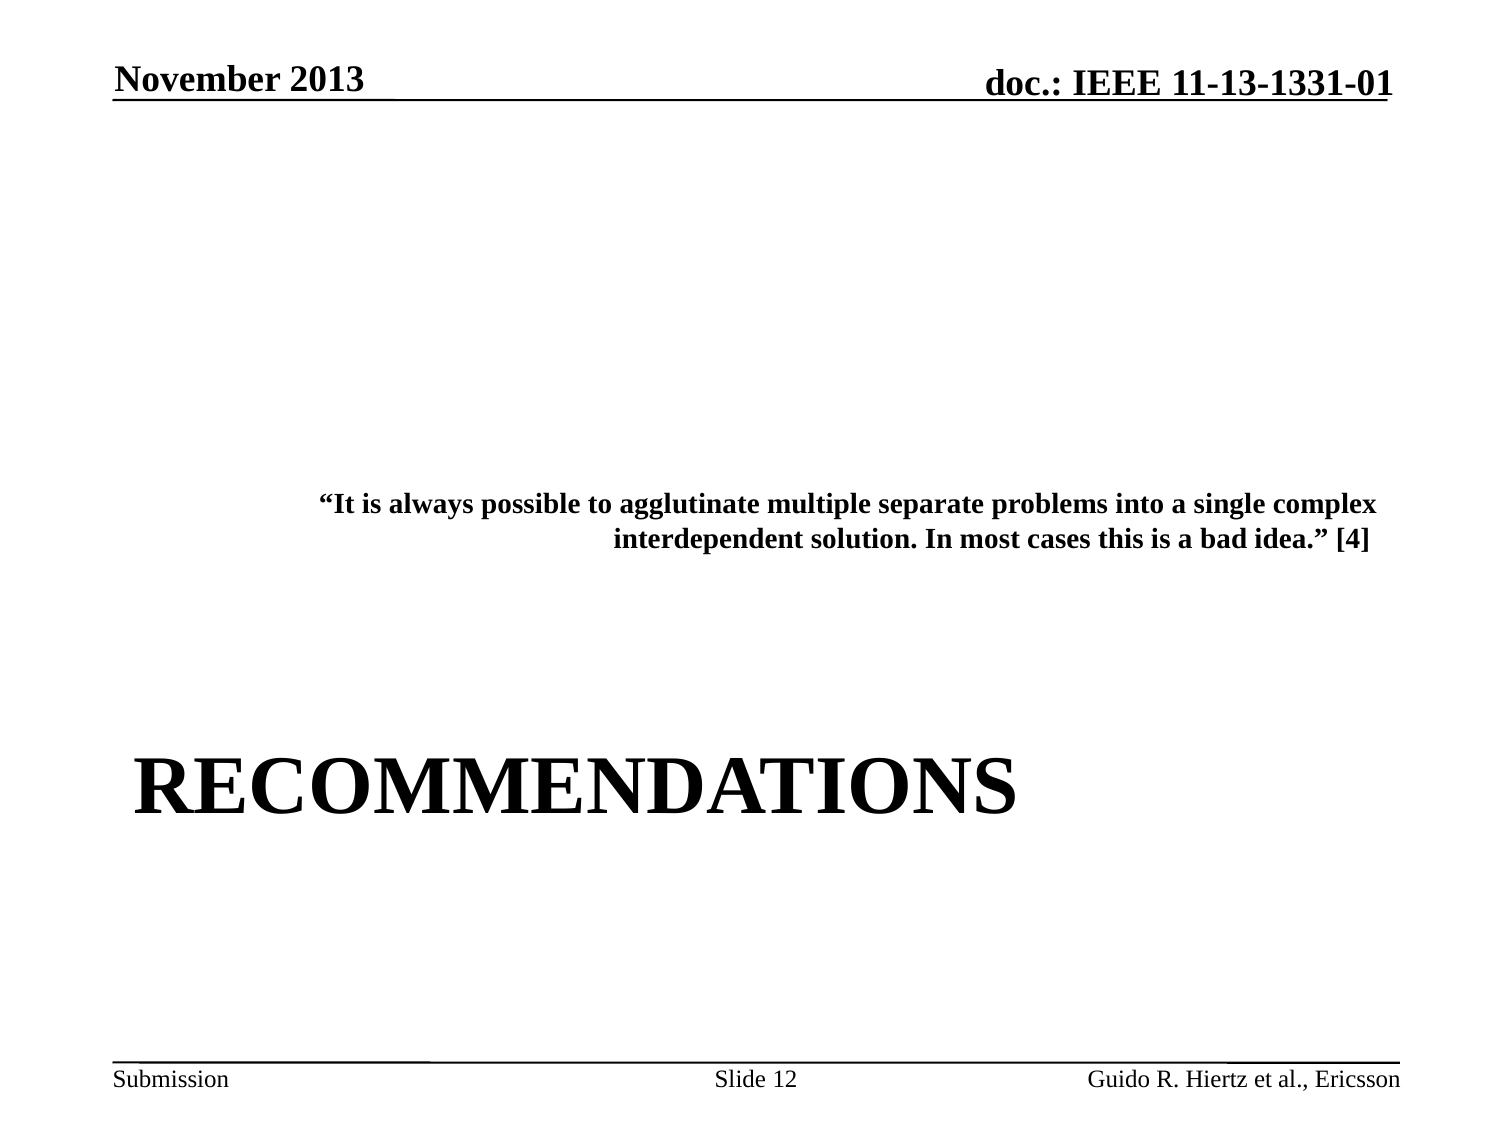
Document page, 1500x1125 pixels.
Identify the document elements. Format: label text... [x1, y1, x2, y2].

title Recommendations [118, 724, 1394, 947]
slide_number Slide 12 [712, 1061, 800, 1123]
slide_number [114, 54, 423, 100]
footer Guido R. Hiertz et al., Ericsson [878, 1061, 1402, 1093]
list “It is always possible to agglutinate multiple separate problems into a single complex interdependent solution. In most cases this is a bad idea.” [4] [118, 476, 1394, 724]
